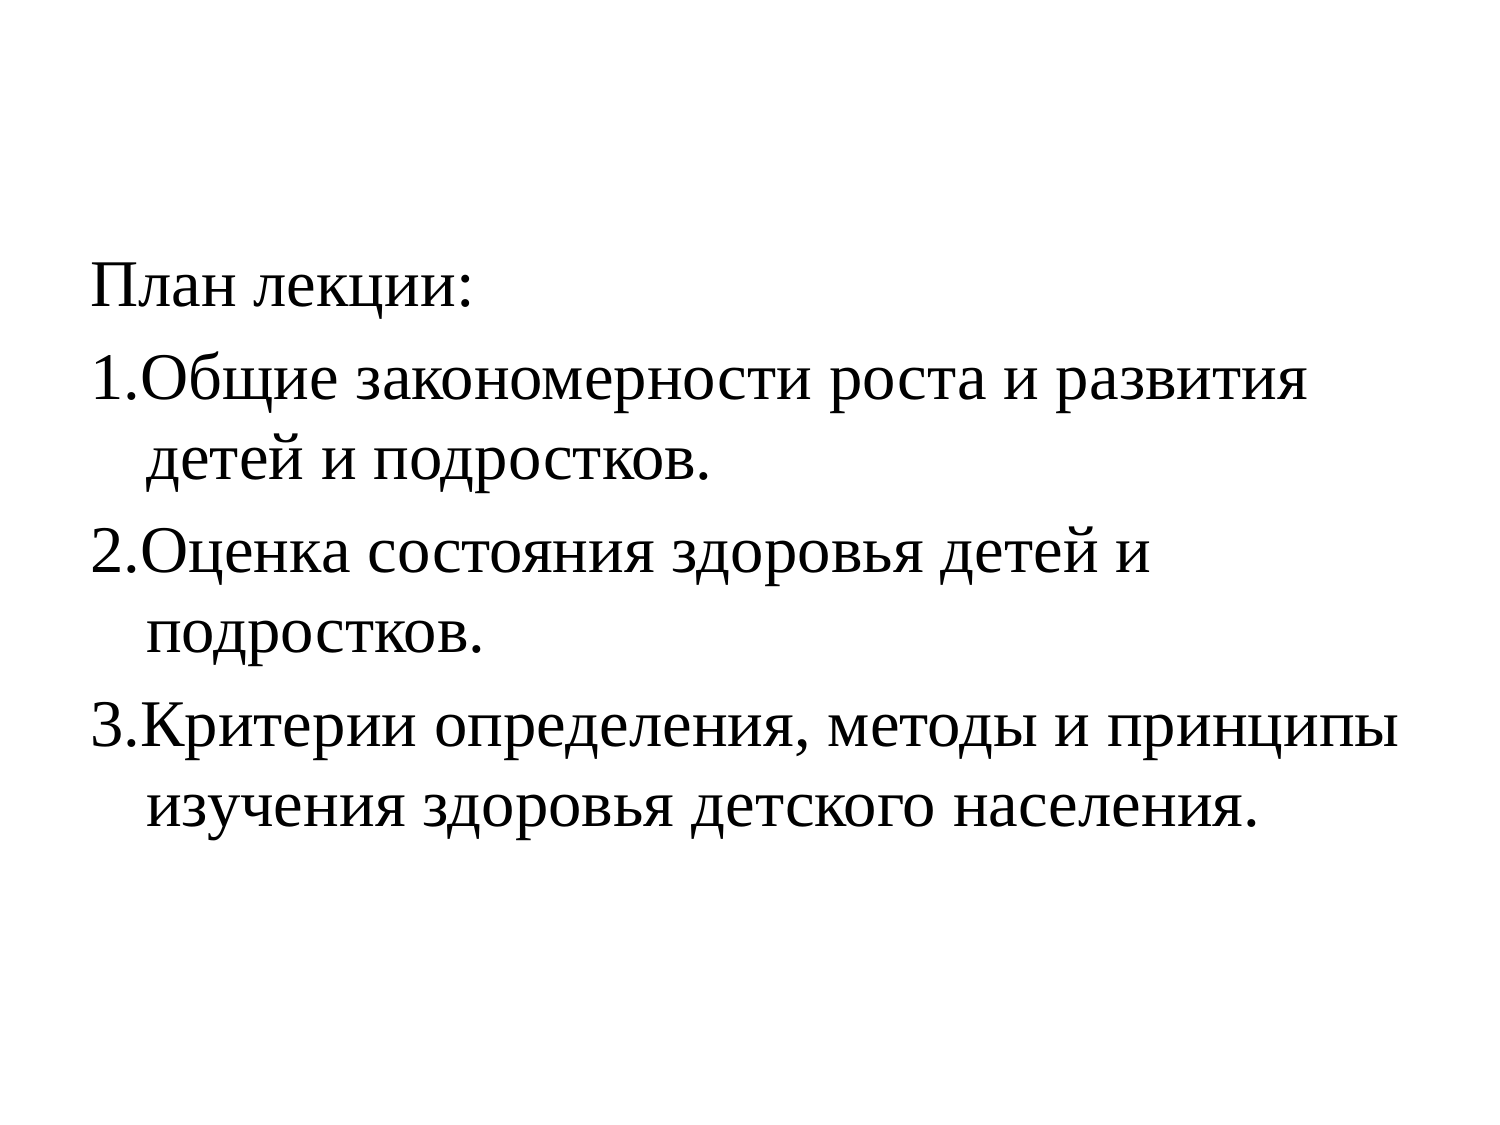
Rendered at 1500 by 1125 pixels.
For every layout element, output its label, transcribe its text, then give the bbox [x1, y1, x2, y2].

list План лекции: 1.Общие закономерности роста и развития детей и подростков. 2.Оценка состояния здоровья детей и подростков. 3.Критерии определения, методы и принципы изучения здоровья детского населения. [75, 231, 1425, 975]
